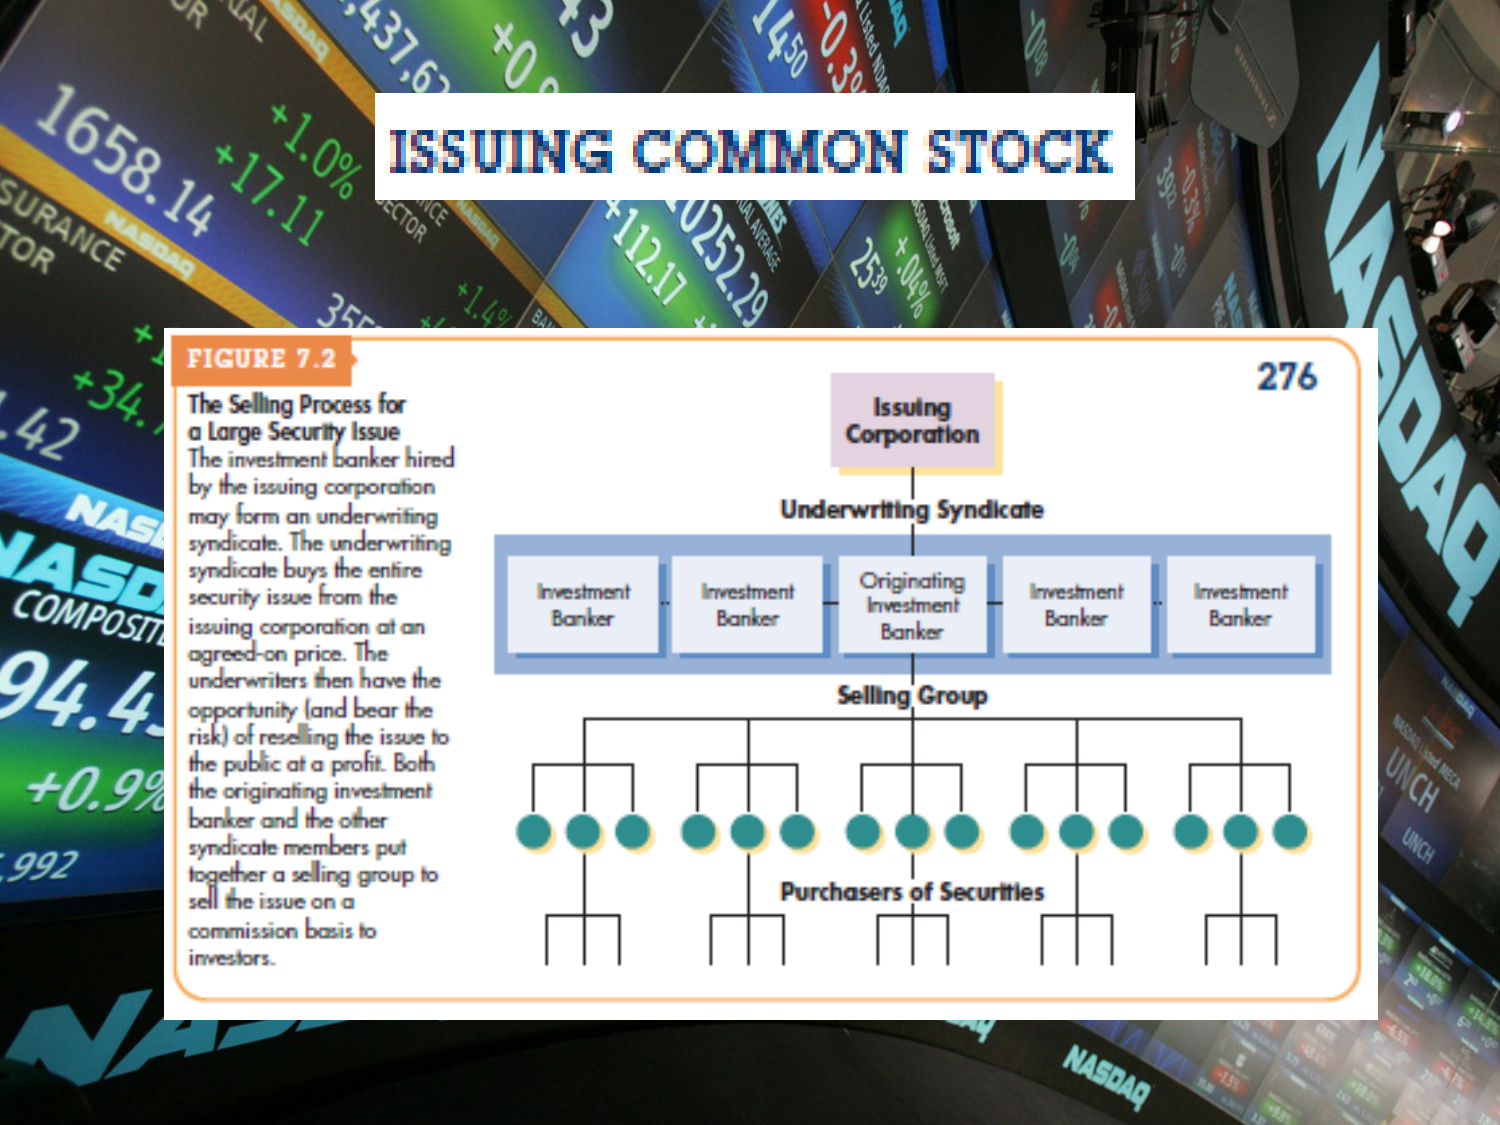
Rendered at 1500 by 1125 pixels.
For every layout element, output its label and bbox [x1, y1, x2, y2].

picture [0, 0, 1500, 1125]
list [374, 93, 1135, 200]
